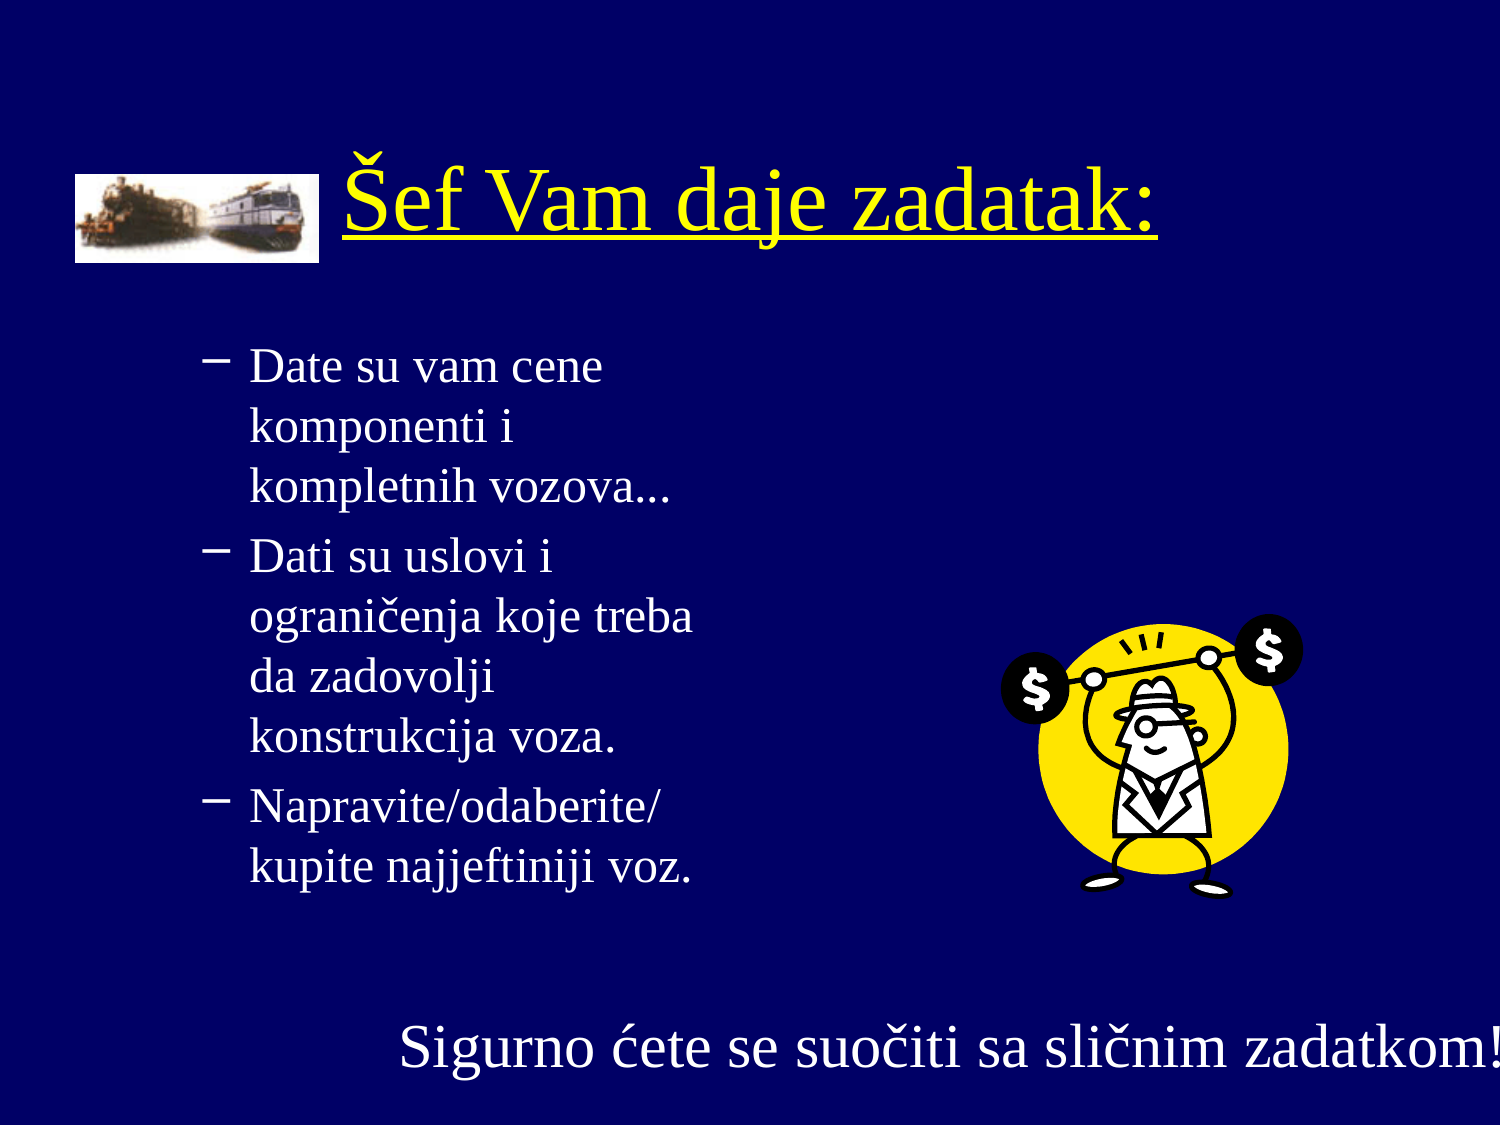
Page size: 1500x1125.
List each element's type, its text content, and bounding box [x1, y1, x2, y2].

picture [999, 611, 1306, 901]
list Date su vam cene komponenti i kompletnih vozova... Dati su uslovi i ograničenja koje treba da zadovolji konstrukcija voza. Napravite/odaberite/ kupite najjeftiniji voz. [112, 324, 738, 1000]
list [74, 174, 319, 263]
title Šef Vam daje zadatak: [112, 99, 1388, 288]
text_box Sigurno ćete se suočiti sa sličnim zadatkom! [383, 997, 1500, 1088]
